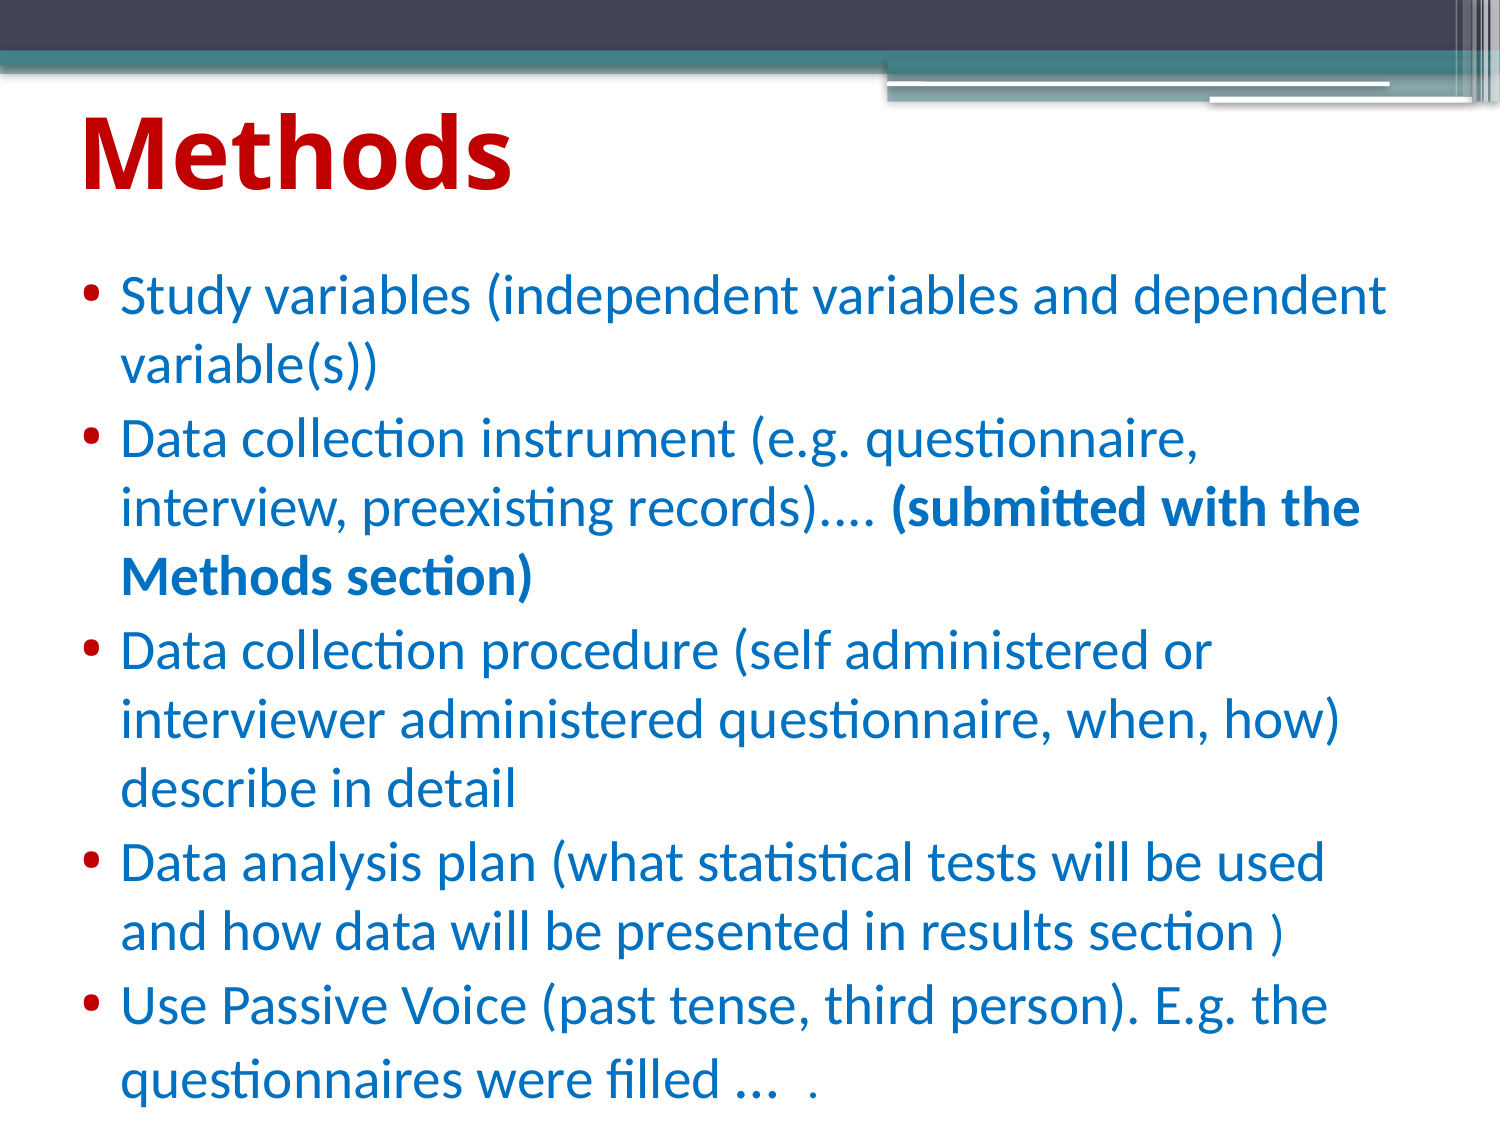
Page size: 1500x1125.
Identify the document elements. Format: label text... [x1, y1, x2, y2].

title Methods [62, 62, 1413, 238]
list Study variables (independent variables and dependent variable(s)) Data collection instrument (e.g. questionnaire, interview, preexisting records).... (submitted with the Methods section) Data collection procedure (self administered or interviewer administered questionnaire, when, how) describe in detail Data analysis plan (what statistical tests will be used and how data will be presented in results section ) Use Passive Voice (past tense, third person). E.g. the questionnaires were filled … . [50, 249, 1425, 1125]
